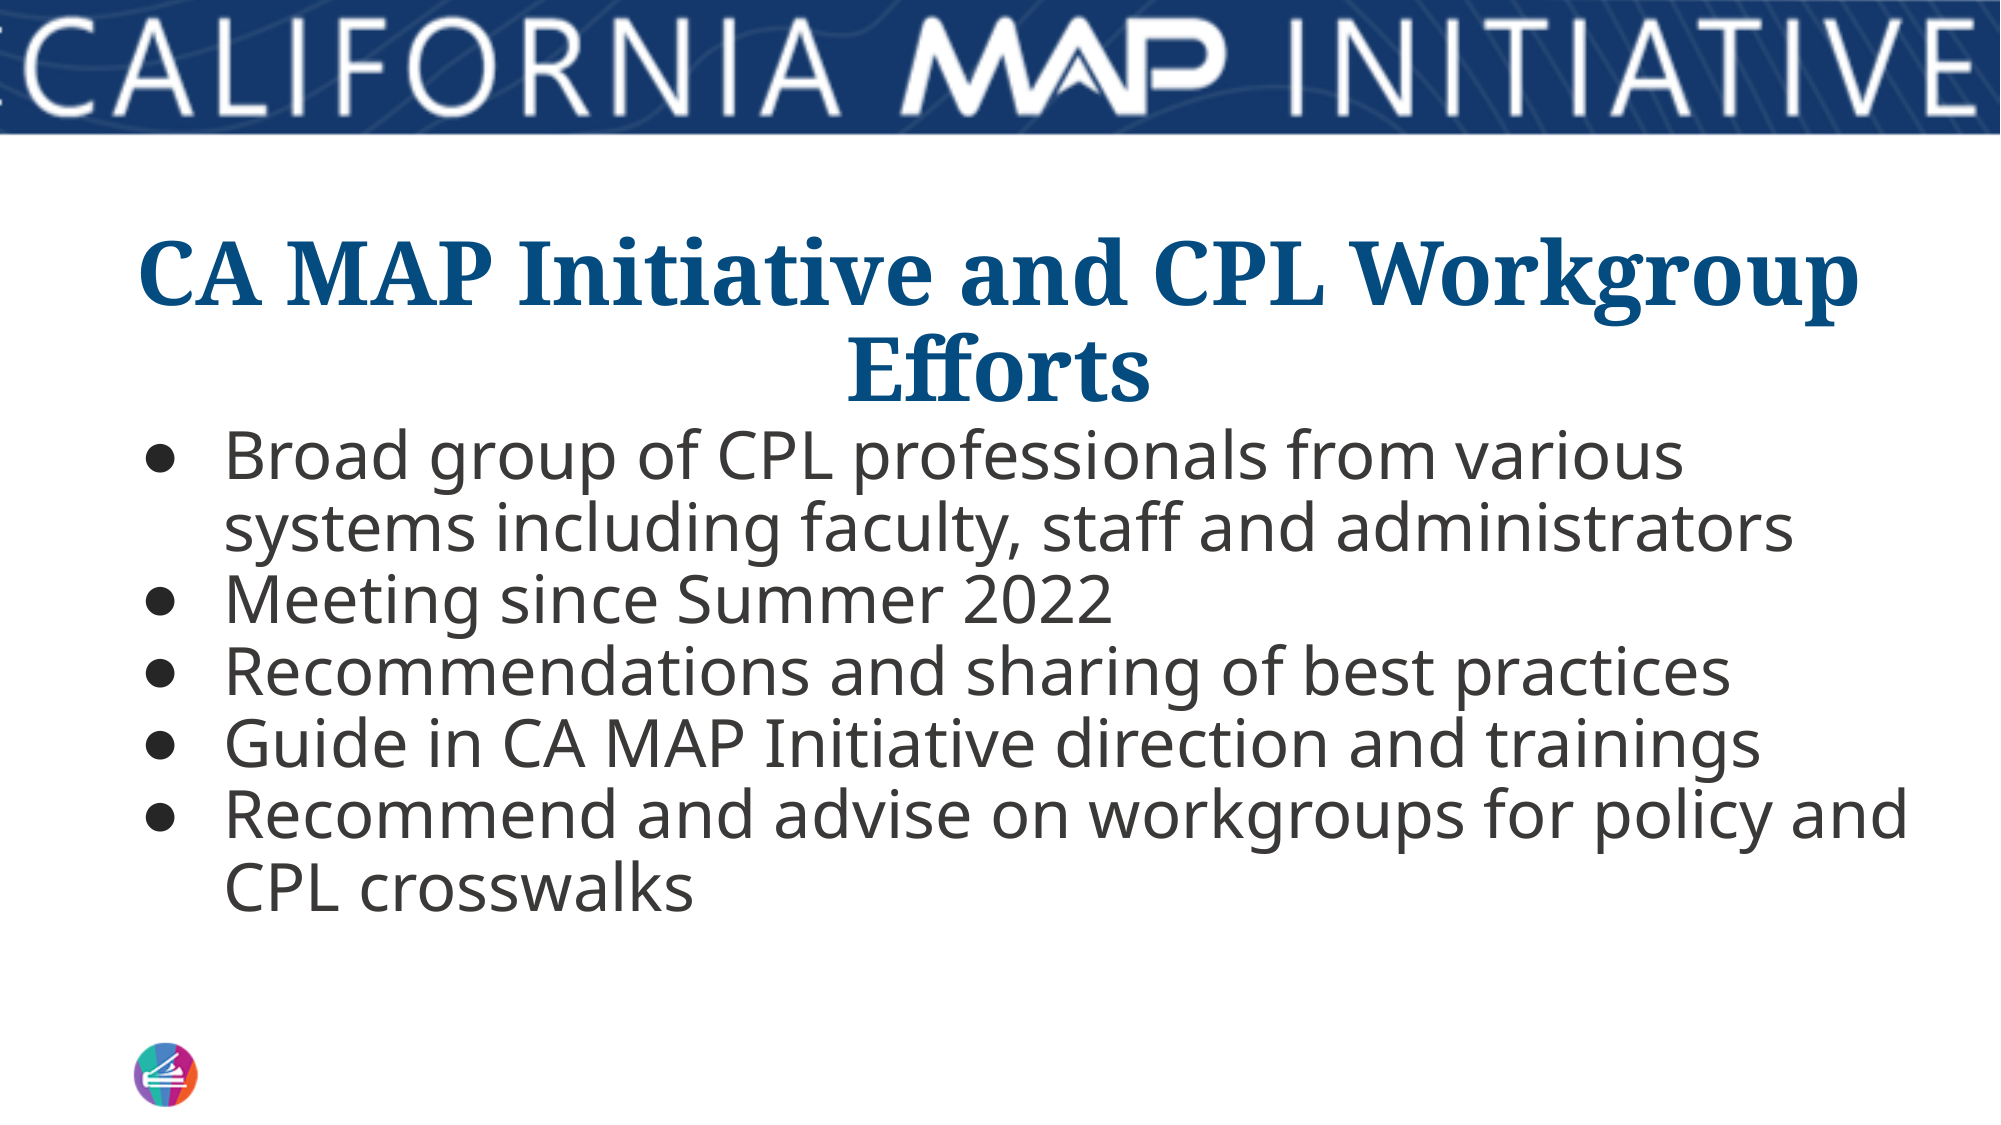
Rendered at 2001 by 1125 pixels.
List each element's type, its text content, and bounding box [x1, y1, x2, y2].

list Broad group of CPL professionals from various systems including faculty, staff and administrators Meeting since Summer 2022 Recommendations and sharing of best practices Guide in CA MAP Initiative direction and trainings Recommend and advise on workgroups for policy and CPL crosswalks [103, 401, 1968, 1061]
picture [131, 1061, 200, 1110]
picture [0, 0, 2000, 141]
title CA MAP Initiative and CPL Workgroup Efforts [0, 208, 2000, 334]
